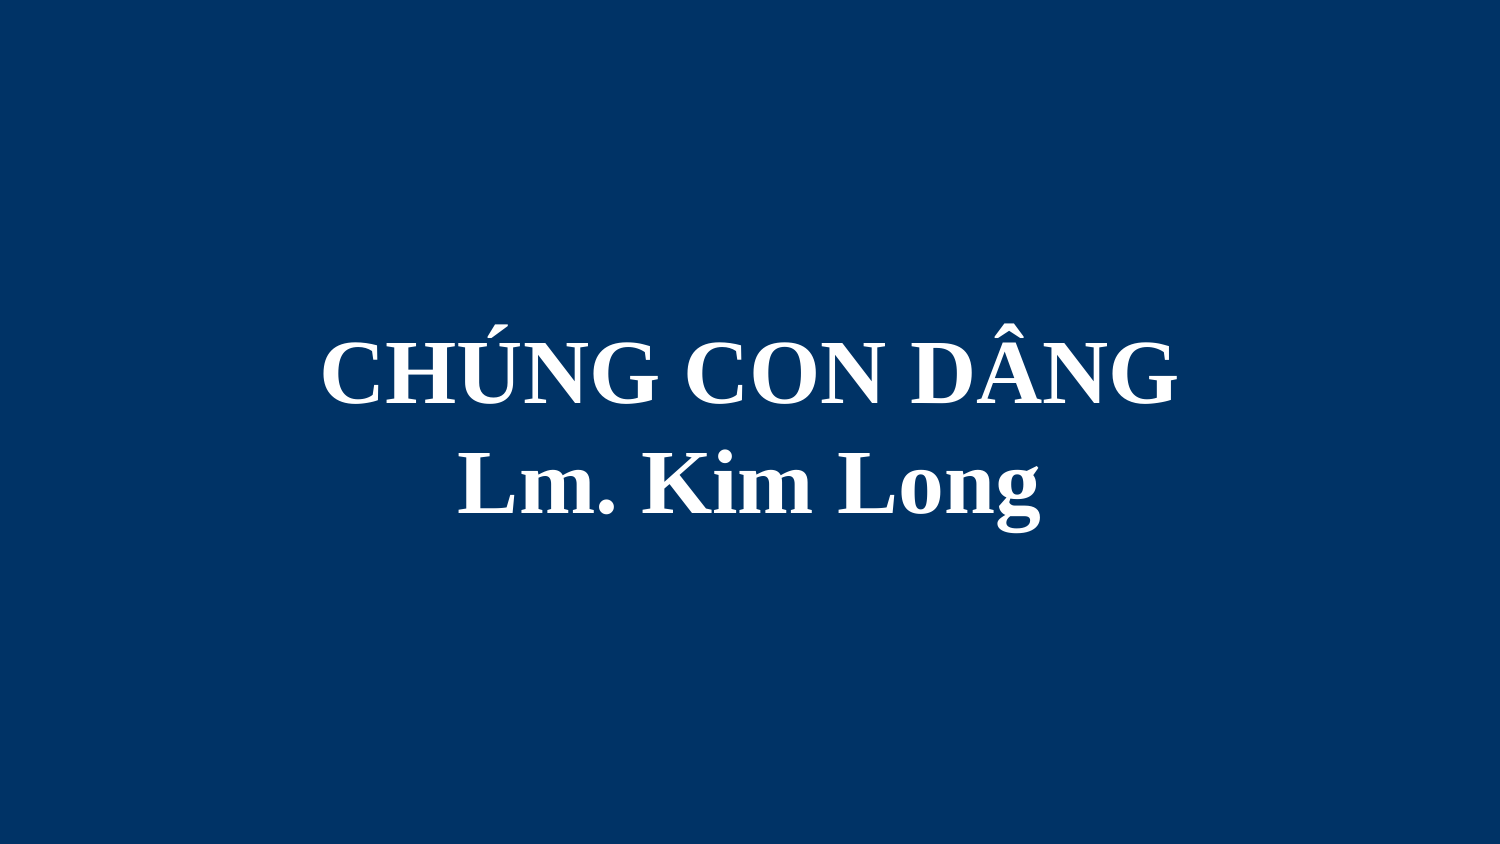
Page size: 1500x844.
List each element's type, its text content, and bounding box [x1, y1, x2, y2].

title CHÚNG CON DÂNG Lm. Kim Long [0, 0, 1500, 844]
